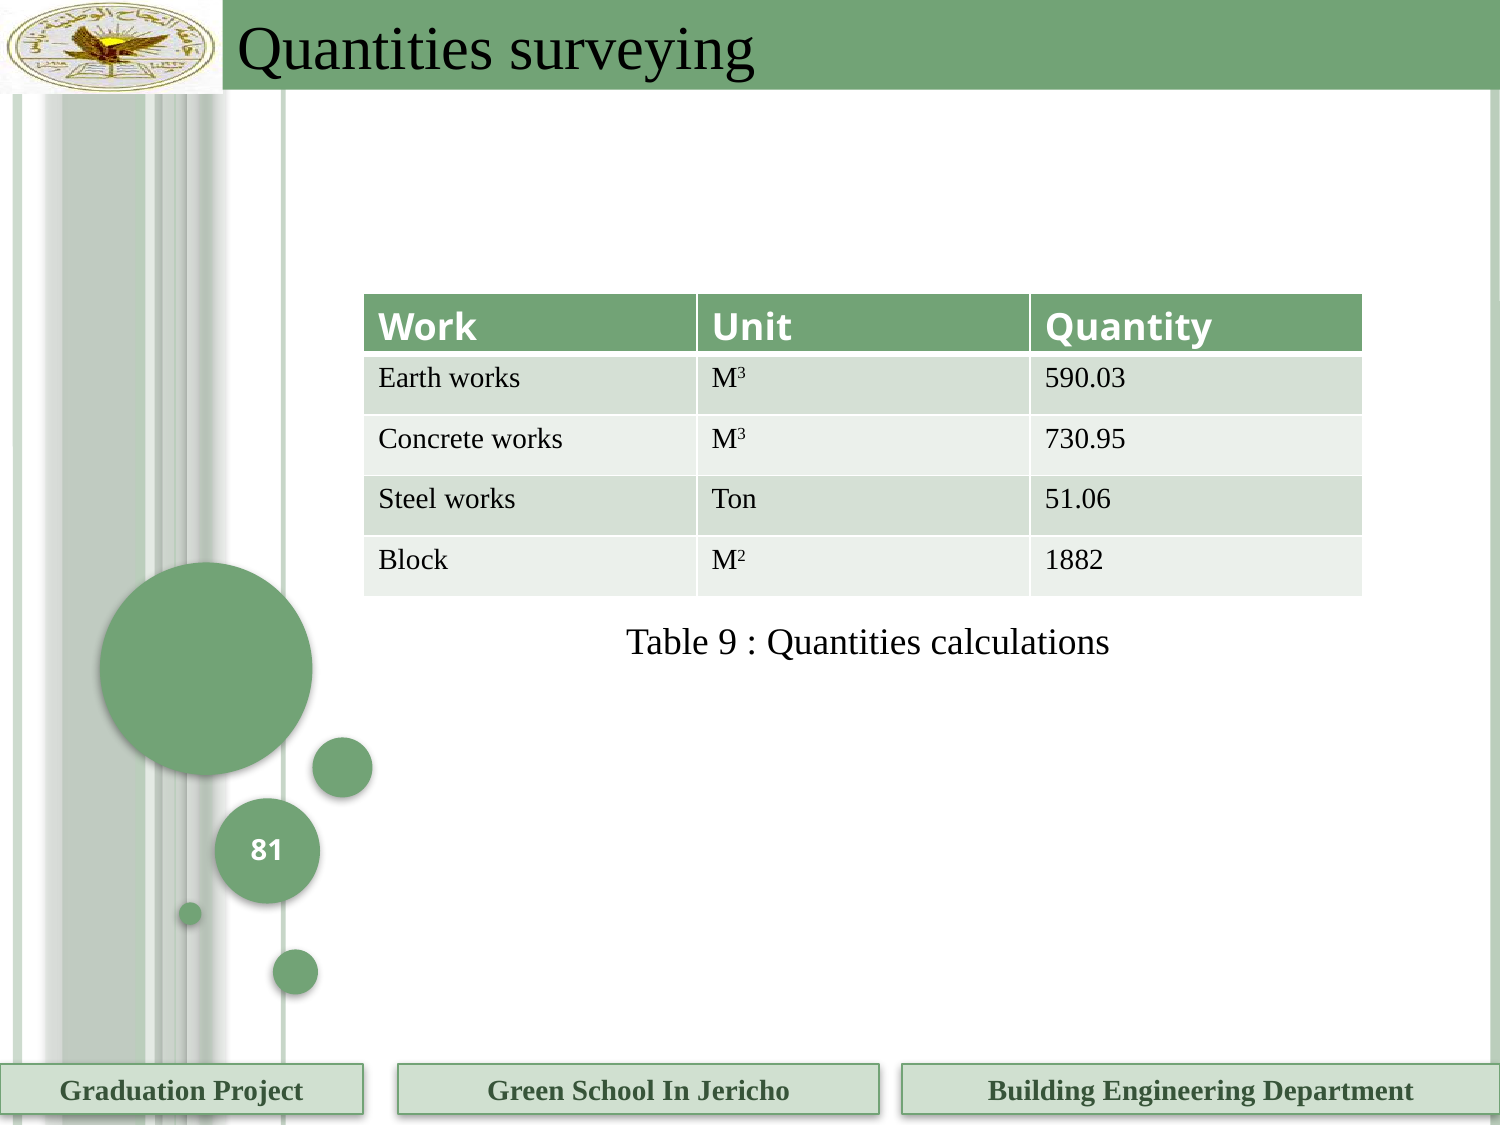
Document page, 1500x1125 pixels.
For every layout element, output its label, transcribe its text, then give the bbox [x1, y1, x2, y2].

table_cell Ton [698, 482, 1029, 541]
text_box Building Engineering Department [901, 1063, 1500, 1115]
text_box Green School In Jericho [397, 1063, 880, 1115]
table_cell 590.03 [1031, 362, 1362, 419]
table_cell M3 [698, 421, 1029, 480]
table_header Work [364, 294, 696, 356]
table_header Unit [698, 294, 1029, 356]
table_cell 730.95 [1031, 421, 1362, 480]
table_cell M3 [698, 362, 1029, 419]
slide_number 81 [217, 808, 318, 894]
table_cell Earth works [364, 362, 696, 419]
text_box Table 9 : Quantities calculations [611, 609, 1126, 760]
text_box Quantities surveying [227, 0, 1500, 90]
table_cell Block [364, 542, 696, 601]
table_cell Steel works [364, 482, 696, 541]
table_header Quantity [1031, 294, 1362, 356]
table_cell Concrete works [364, 421, 696, 480]
picture [0, 0, 224, 95]
text_box Graduation Project [0, 1063, 364, 1115]
table_cell 1882 [1031, 542, 1362, 601]
table_cell 51.06 [1031, 482, 1362, 541]
table_cell M2 [698, 542, 1029, 601]
